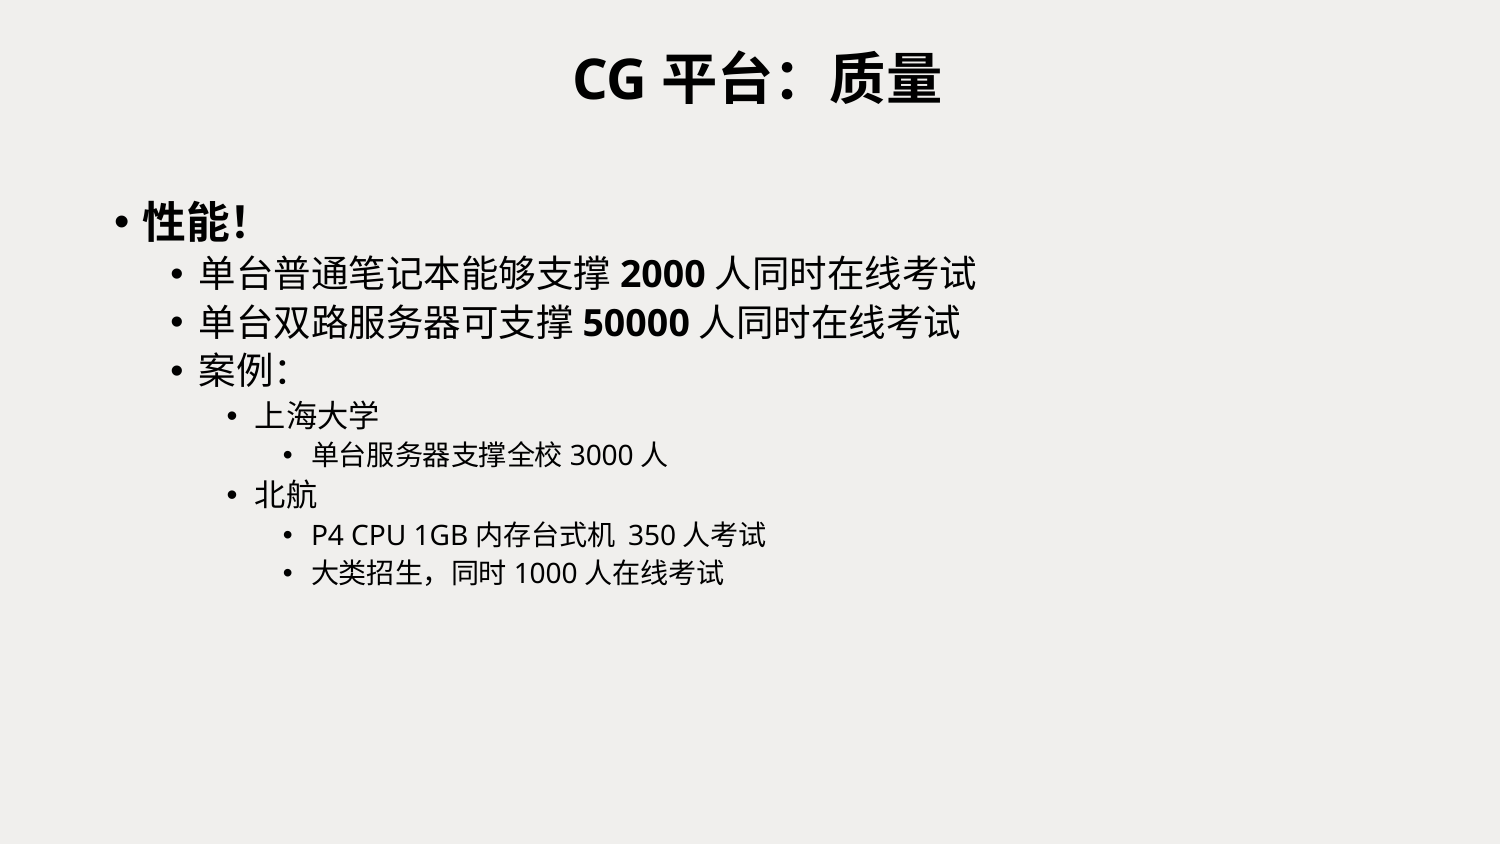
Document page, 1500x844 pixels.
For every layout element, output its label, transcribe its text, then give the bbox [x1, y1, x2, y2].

text_box CG平台：质量 [110, 0, 1405, 163]
list 性能！ 单台普通笔记本能够支撑2000人同时在线考试 单台双路服务器可支撑50000人同时在线考试 案例： 上海大学 单台服务器支撑全校3000人 北航 P4 CPU 1GB内存台式机 350人考试 大类招生，同时1000人在线考试 [99, 193, 1393, 729]
